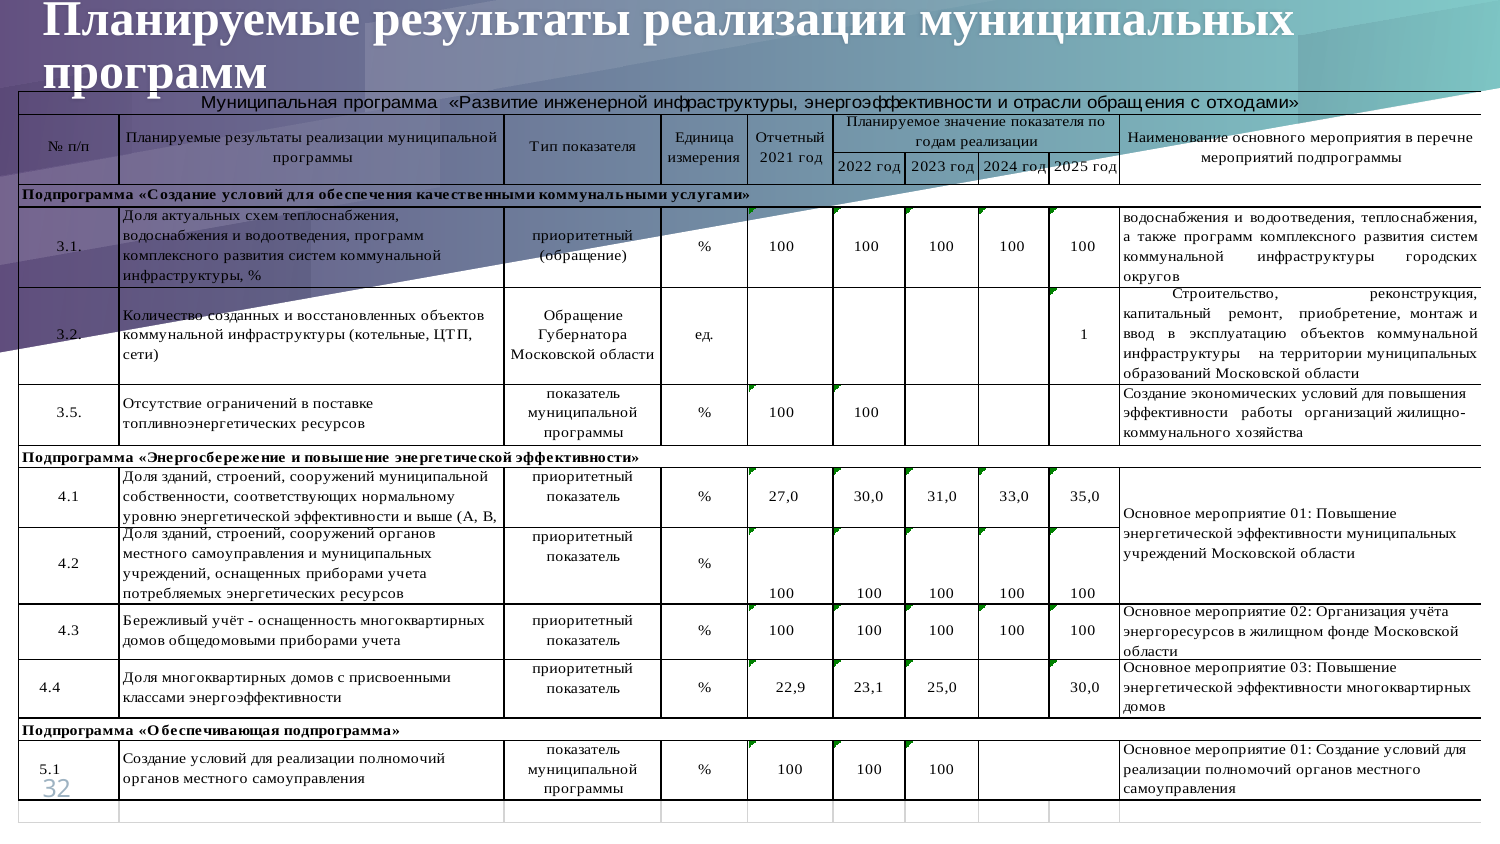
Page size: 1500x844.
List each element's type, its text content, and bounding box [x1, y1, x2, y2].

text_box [17, 90, 1483, 824]
title Планируемые результаты реализации муниципальных программ [42, 0, 1459, 89]
